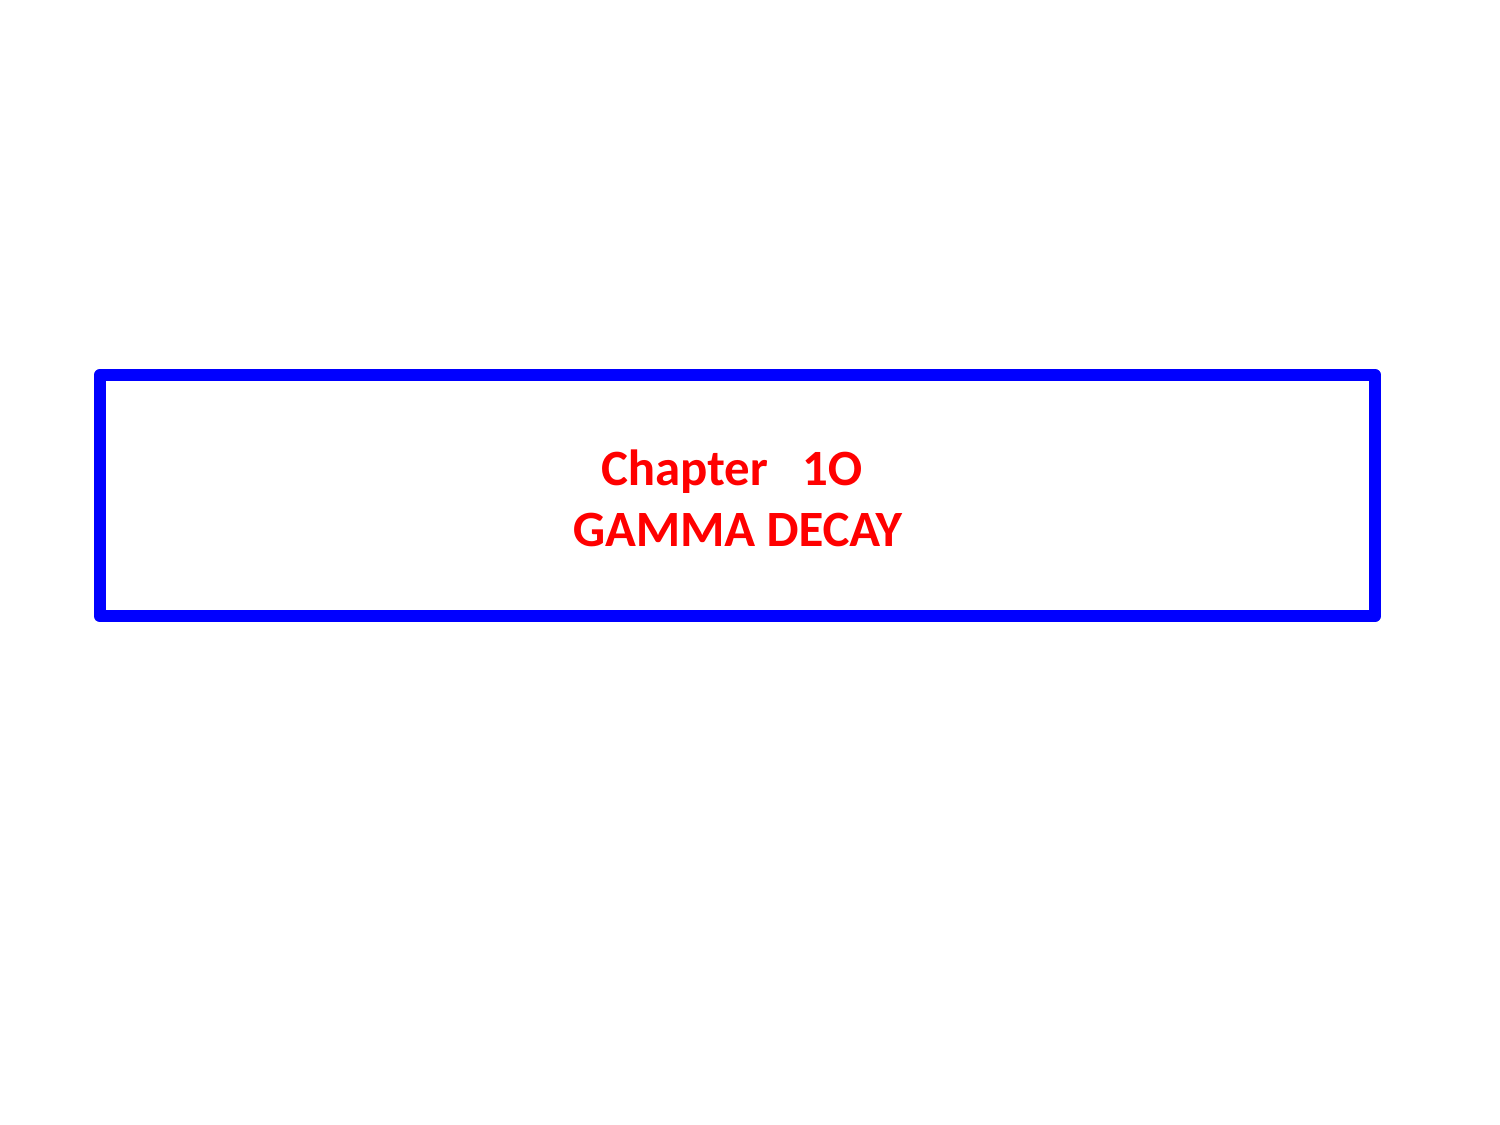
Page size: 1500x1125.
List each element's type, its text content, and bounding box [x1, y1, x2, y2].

title Chapter 1O GAMMA DECAY [99, 375, 1375, 617]
